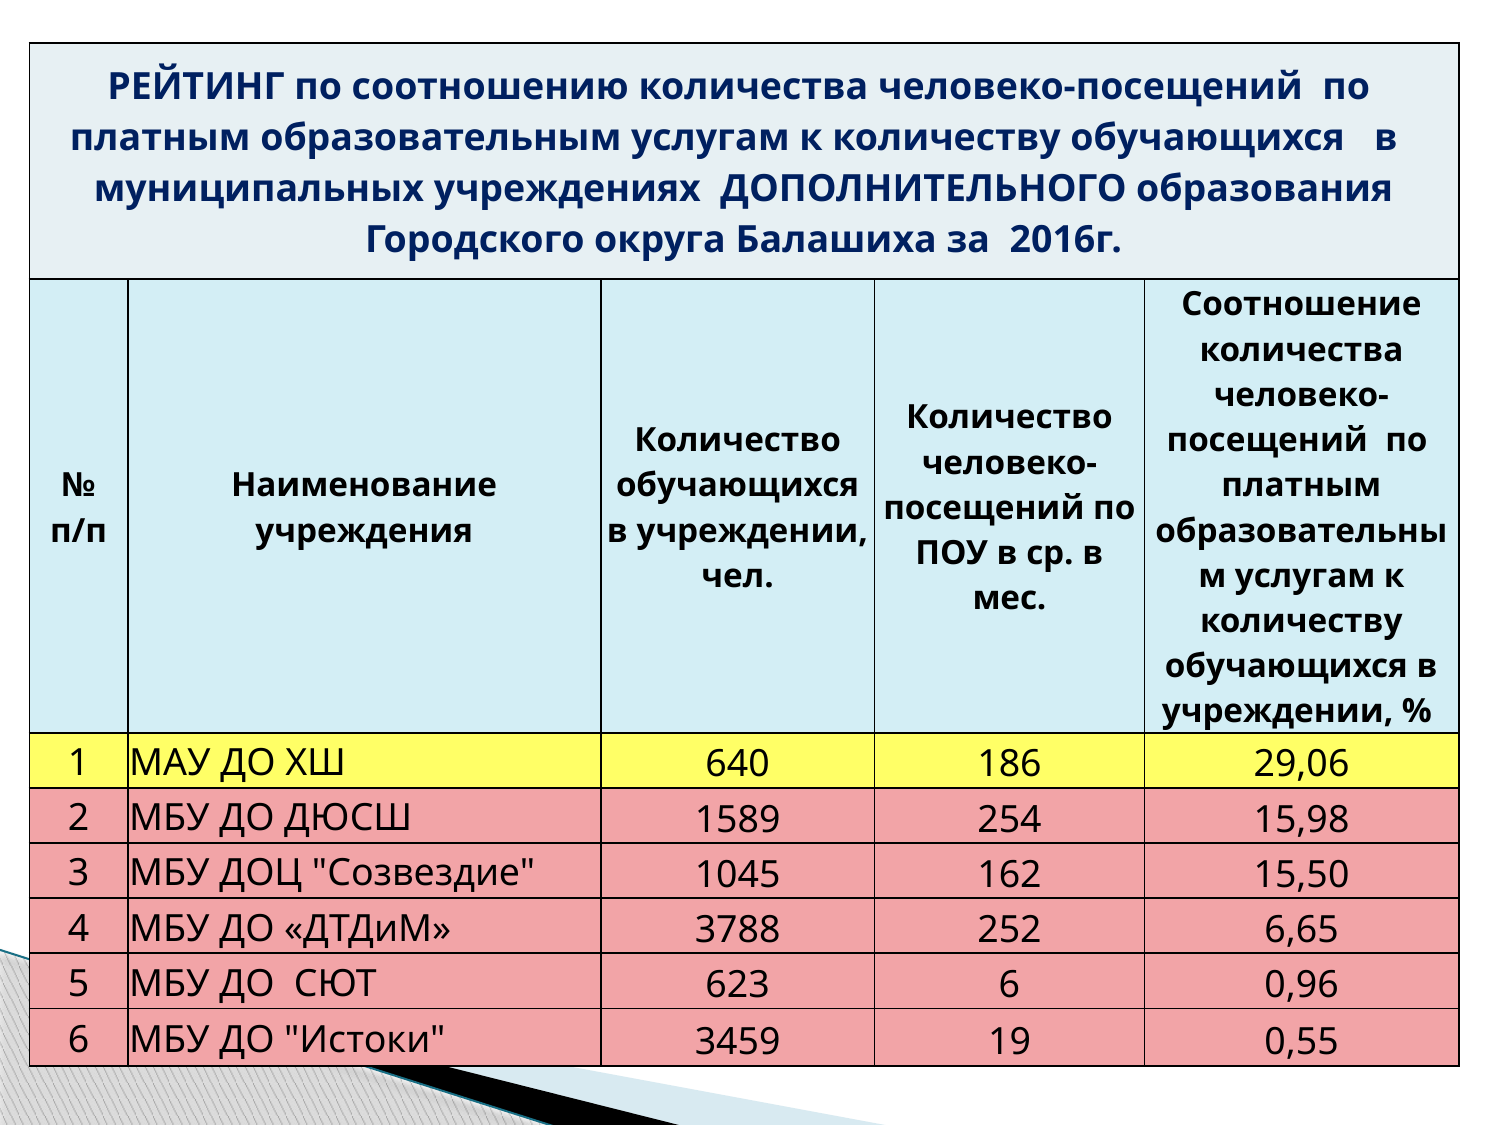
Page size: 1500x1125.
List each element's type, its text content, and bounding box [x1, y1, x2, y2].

table_cell № п/п [30, 280, 127, 732]
table_cell МАУ ДО ХШ [129, 734, 600, 787]
table_cell 3 [30, 844, 127, 897]
table_cell 19 [875, 1009, 1144, 1065]
table_cell 6 [30, 1009, 127, 1065]
table_cell 1 [30, 734, 127, 787]
table_cell 3459 [602, 1009, 874, 1065]
table_cell 1045 [602, 844, 874, 897]
table_cell 5 [30, 954, 127, 1008]
table_cell МБУ ДО ДЮСШ [129, 789, 600, 842]
table_cell 1 [355, 1067, 542, 1125]
table_cell 6,65 [1145, 899, 1458, 952]
table_cell 252 [875, 899, 1144, 952]
table_cell 640 [602, 734, 874, 787]
table_cell 3788 [602, 899, 874, 952]
table_cell 15,98 [1145, 789, 1458, 842]
table_cell 254 [875, 789, 1144, 842]
table_cell 1589 [602, 789, 874, 842]
table_cell 162 [875, 844, 1144, 897]
table_cell МБУ ДО "Истоки" [129, 1009, 600, 1065]
table_cell 623 [602, 954, 874, 1008]
table_cell МБУ ДОЦ "Созвездие" [129, 844, 600, 897]
table_cell Количество обучающихся в учреждении, чел. [602, 280, 874, 732]
table_cell 0,55 [1145, 1009, 1458, 1065]
table_cell Количество человеко-посещений по ПОУ в ср. в мес. [875, 280, 1144, 732]
table_header РЕЙТИНГ по соотношению количества человеко-посещений по платным образовательным услугам к количеству обучающихся в муниципальных учреждениях ДОПОЛНИТЕЛЬНОГО образования Городского округа Балашиха за 2016г. [30, 44, 1458, 278]
table_cell 15,50 [1145, 844, 1458, 897]
table_cell 2 [30, 789, 127, 842]
table_cell Наименование учреждения [129, 280, 600, 732]
table_cell 0,96 [1145, 954, 1458, 1008]
table_cell МБУ ДО «ДТДиМ» [129, 899, 600, 952]
table_cell 1 [0, 953, 29, 964]
table_cell Соотношение количества человеко-посещений по платным образовательным услугам к количеству обучающихся в учреждении, % [1145, 280, 1458, 732]
table_cell 6 [875, 954, 1144, 1008]
table_cell 4 [30, 899, 127, 952]
table_cell 29,06 [1145, 734, 1458, 787]
table_cell МБУ ДО СЮТ [129, 954, 600, 1008]
table_cell 186 [875, 734, 1144, 787]
